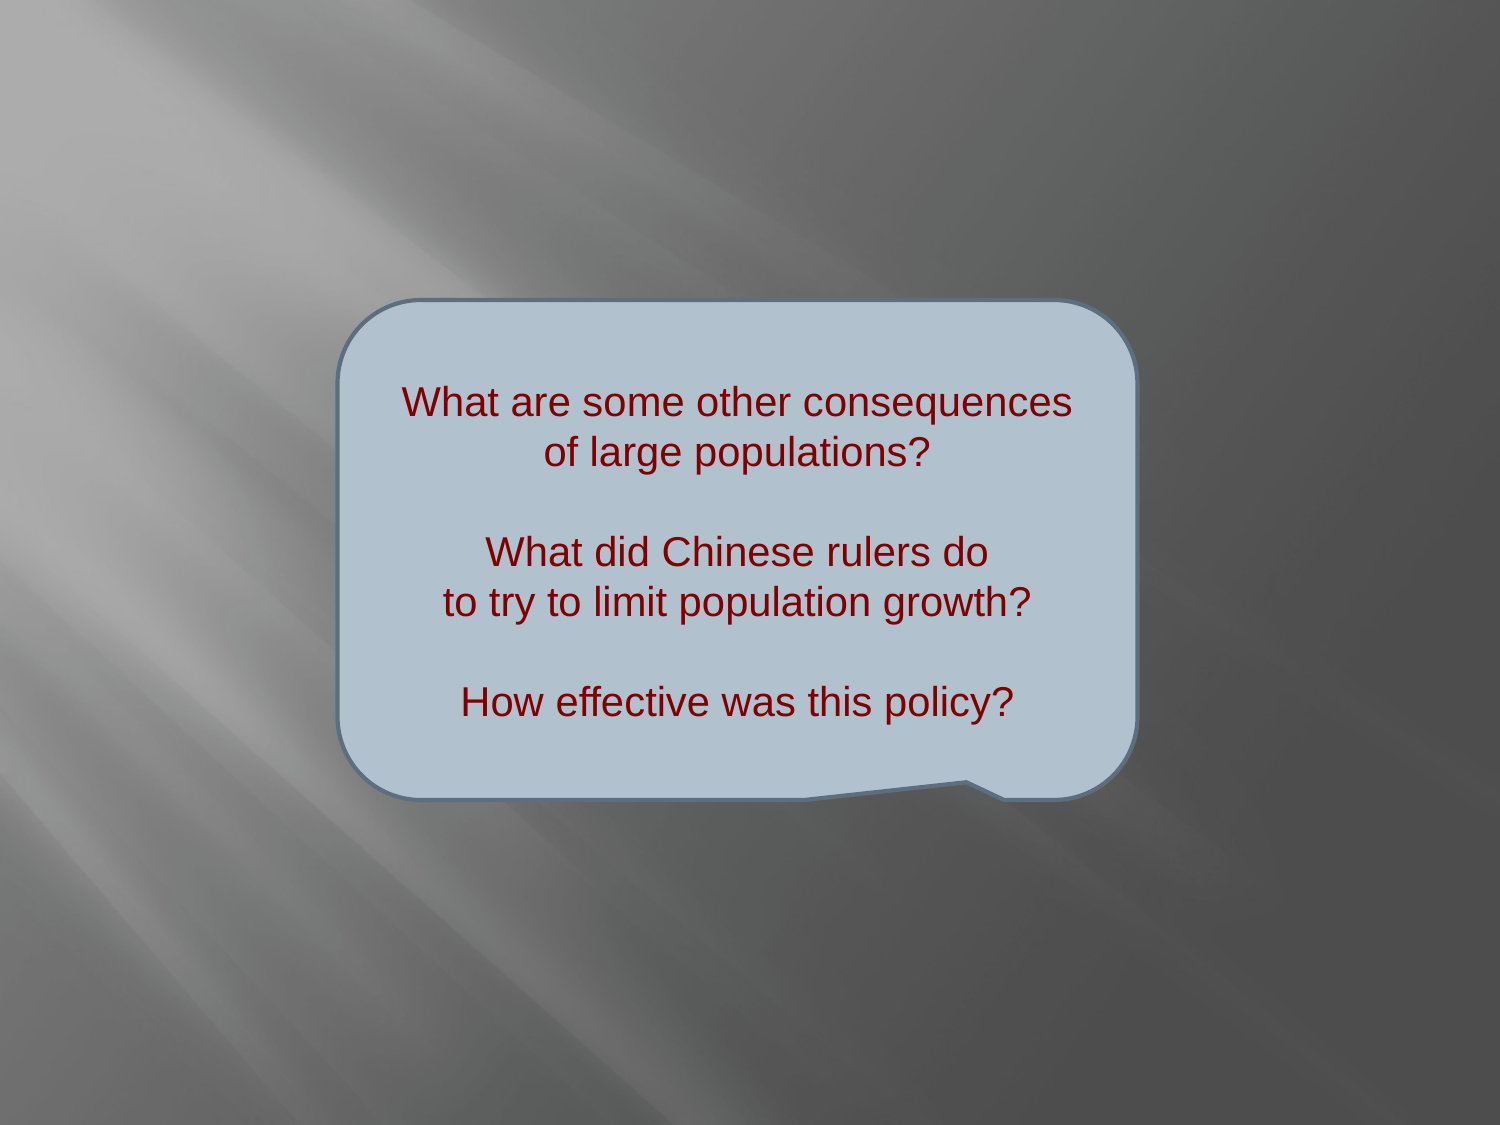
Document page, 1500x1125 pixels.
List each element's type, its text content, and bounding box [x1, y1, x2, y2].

text_box What are some other consequences of large populations? What did Chinese rulers do to try to limit population growth? How effective was this policy? [335, 297, 1140, 803]
